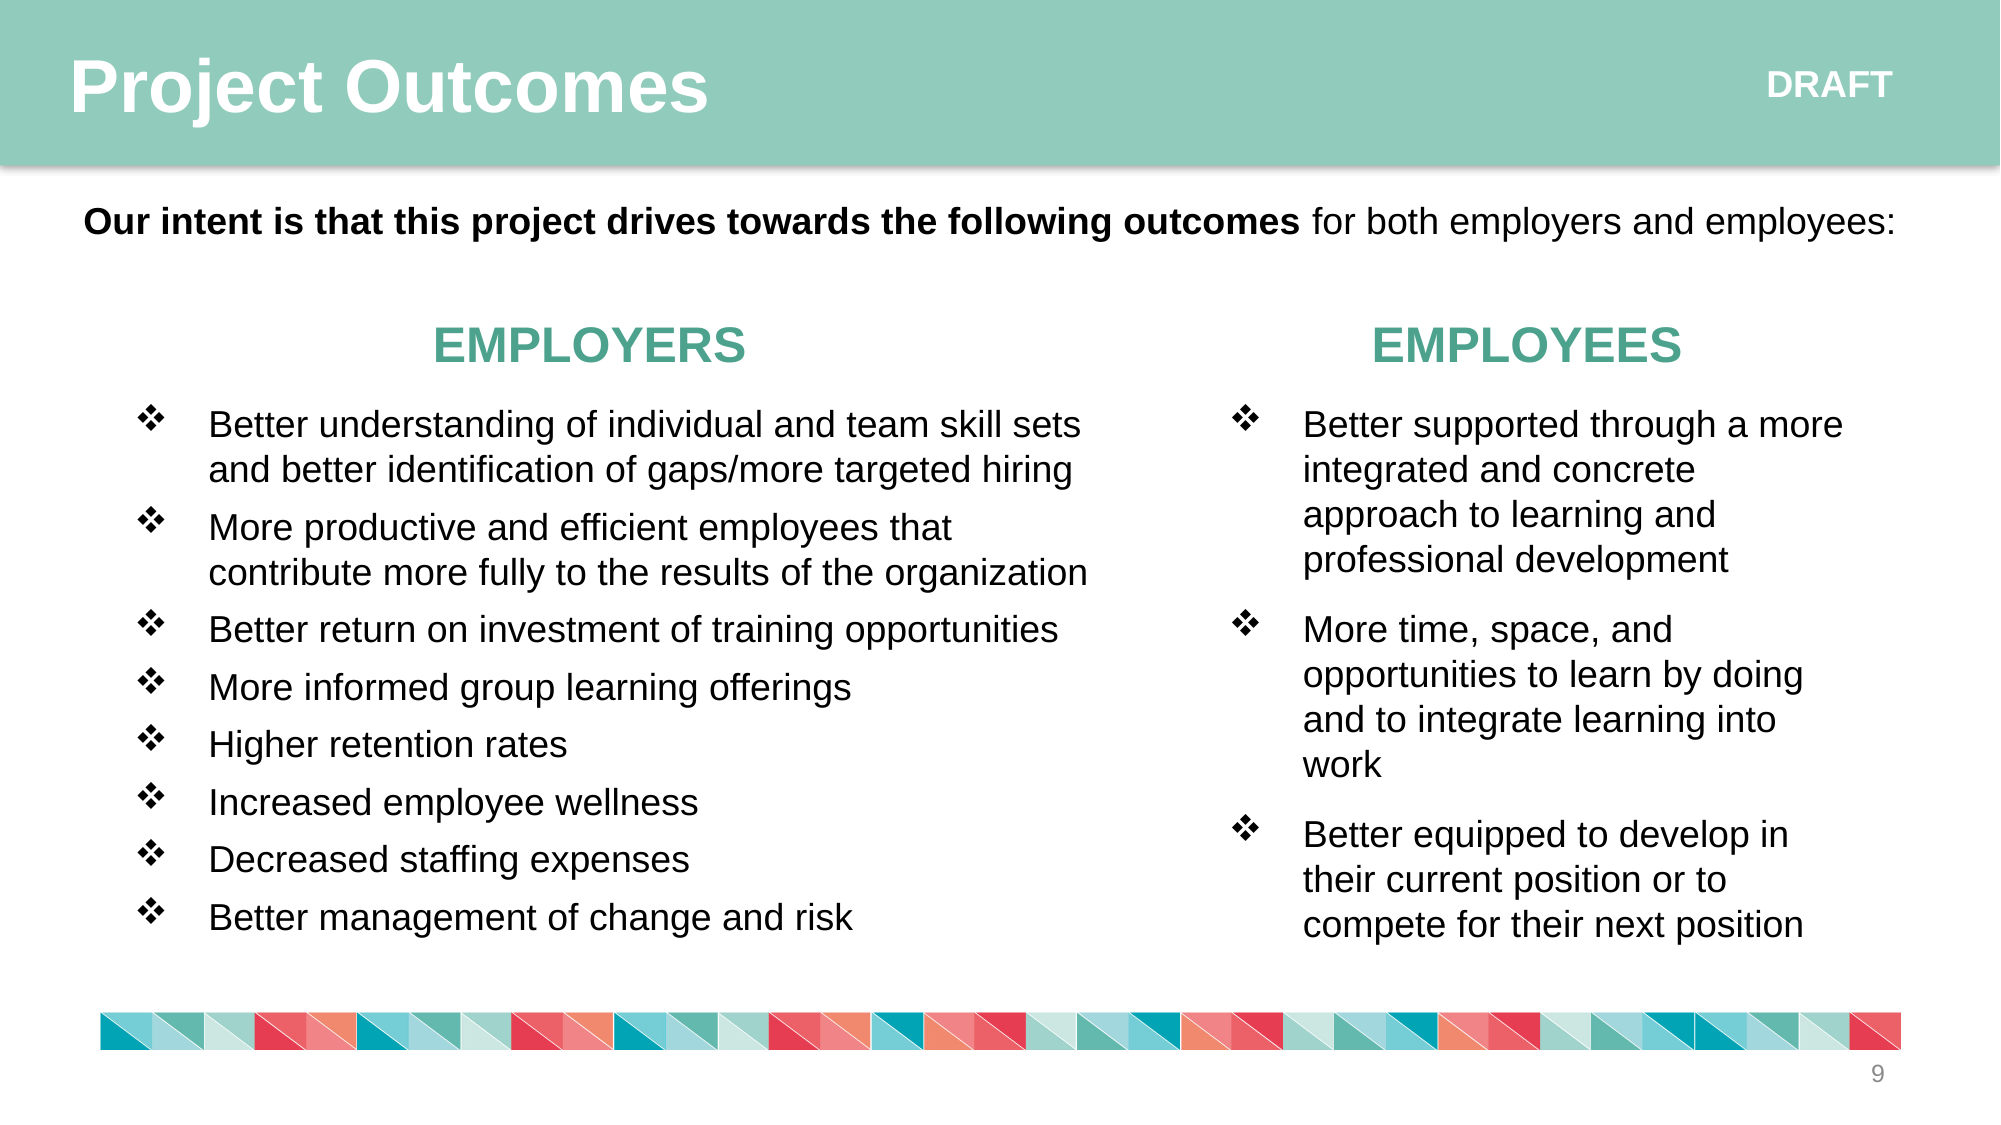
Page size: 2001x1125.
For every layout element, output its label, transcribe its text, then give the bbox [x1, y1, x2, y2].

slide_number 9 [1433, 1042, 1900, 1103]
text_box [119, 304, 1119, 951]
text_box DRAFT [1742, 52, 1908, 113]
picture [0, 0, 2001, 1125]
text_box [1213, 304, 1876, 959]
text_box Project Outcomes [54, 25, 1405, 141]
text_box [0, 0, 2000, 166]
text_box Our intent is that this project drives towards the following outcomes for both employers and employees: [68, 189, 1962, 249]
